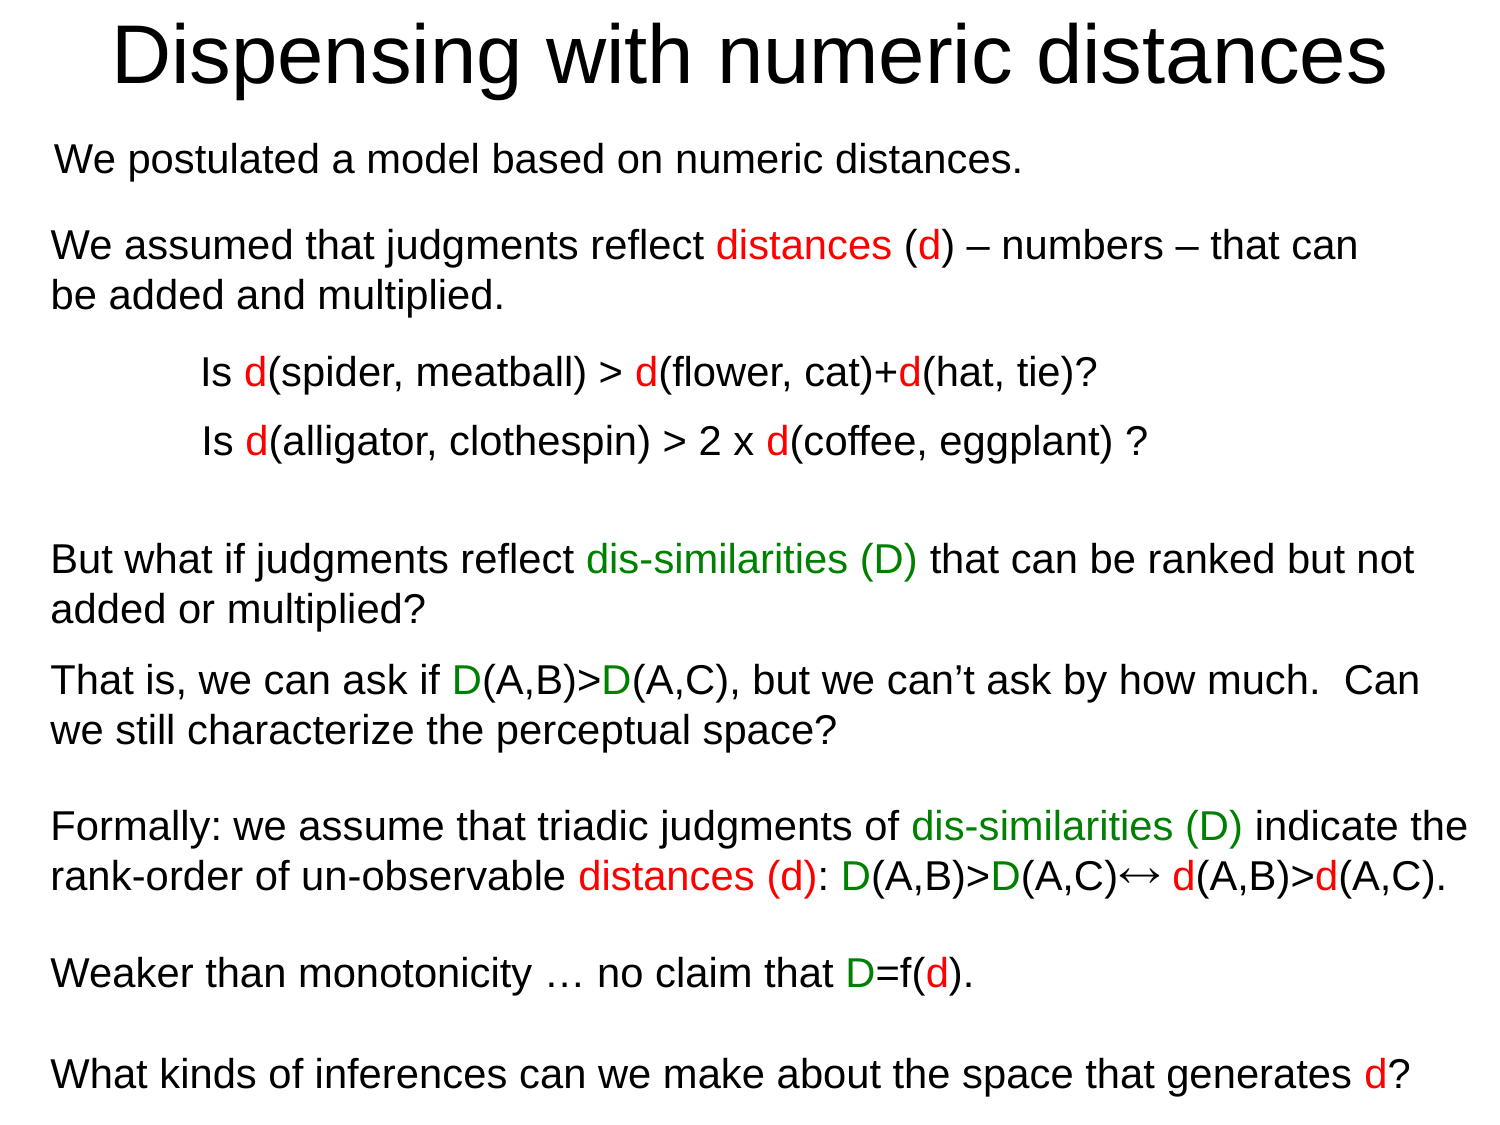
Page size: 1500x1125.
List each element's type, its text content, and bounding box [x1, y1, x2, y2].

text_box We postulated a model based on numeric distances. [39, 124, 1039, 189]
text_box What kinds of inferences can we make about the space that generates d? [35, 1039, 1500, 1104]
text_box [35, 210, 1388, 473]
text_box Formally: we assume that triadic judgments of dis-similarities (D) indicate the rank-order of un-observable distances (d): D(A,B)>D(A,C) d(A,B)>d(A,C). [35, 791, 1500, 907]
text_box That is, we can ask if D(A,B)>D(A,C), but we can’t ask by how much. Can we still characterize the perceptual space? [35, 645, 1500, 760]
title Dispensing with numeric distances [57, 0, 1443, 144]
text_box Weaker than monotonicity … no claim that D=f(d). [35, 937, 1500, 1003]
text_box But what if judgments reflect dis-similarities (D) that can be ranked but not added or multiplied? [35, 524, 1500, 639]
